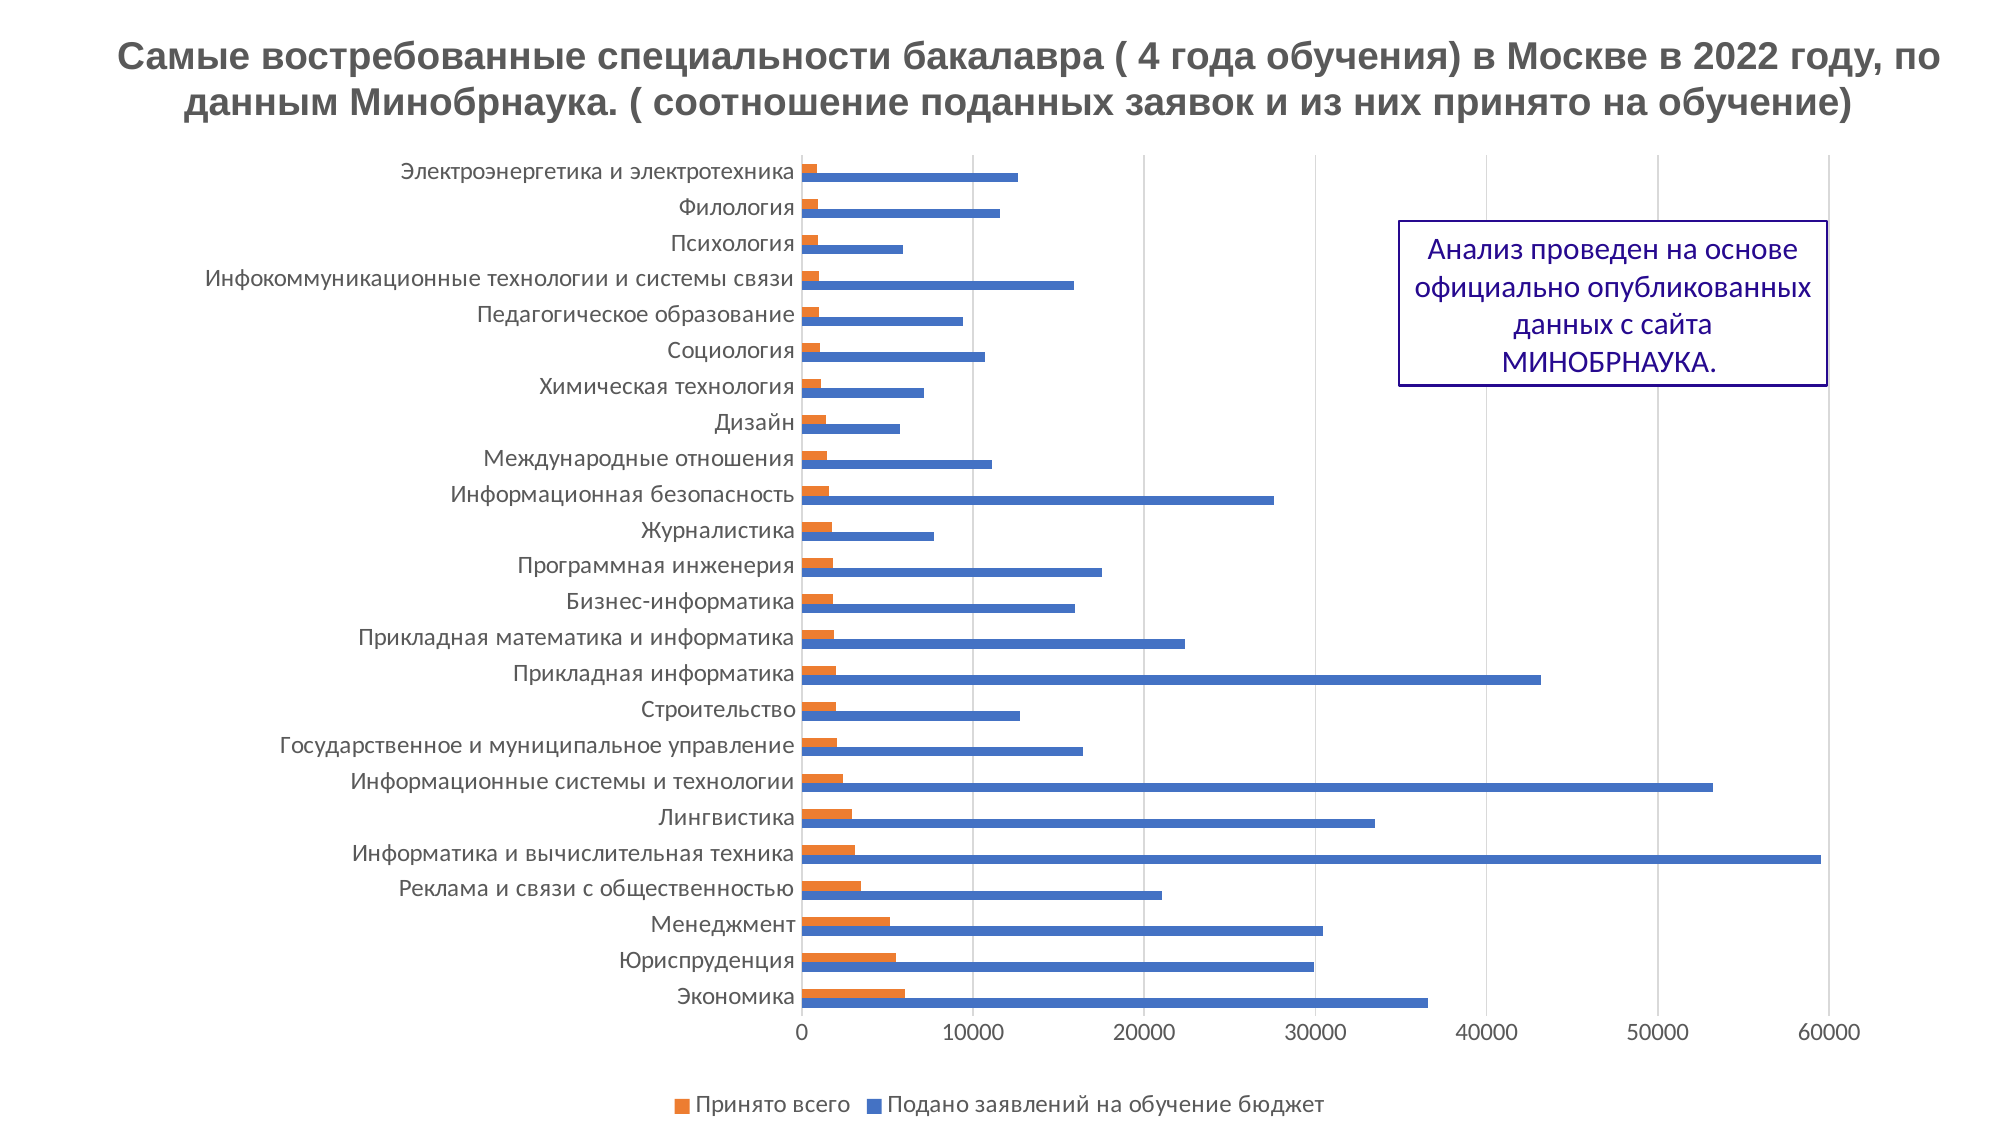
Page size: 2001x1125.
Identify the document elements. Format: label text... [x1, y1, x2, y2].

text_box Самые востребованные специальности бакалавра ( 4 года обучения) в Москве в 2022 году, по данным Минобрнаука. ( соотношение поданных заявок и из них принято на обучение) [95, 23, 1965, 131]
chart [116, 132, 1884, 1125]
